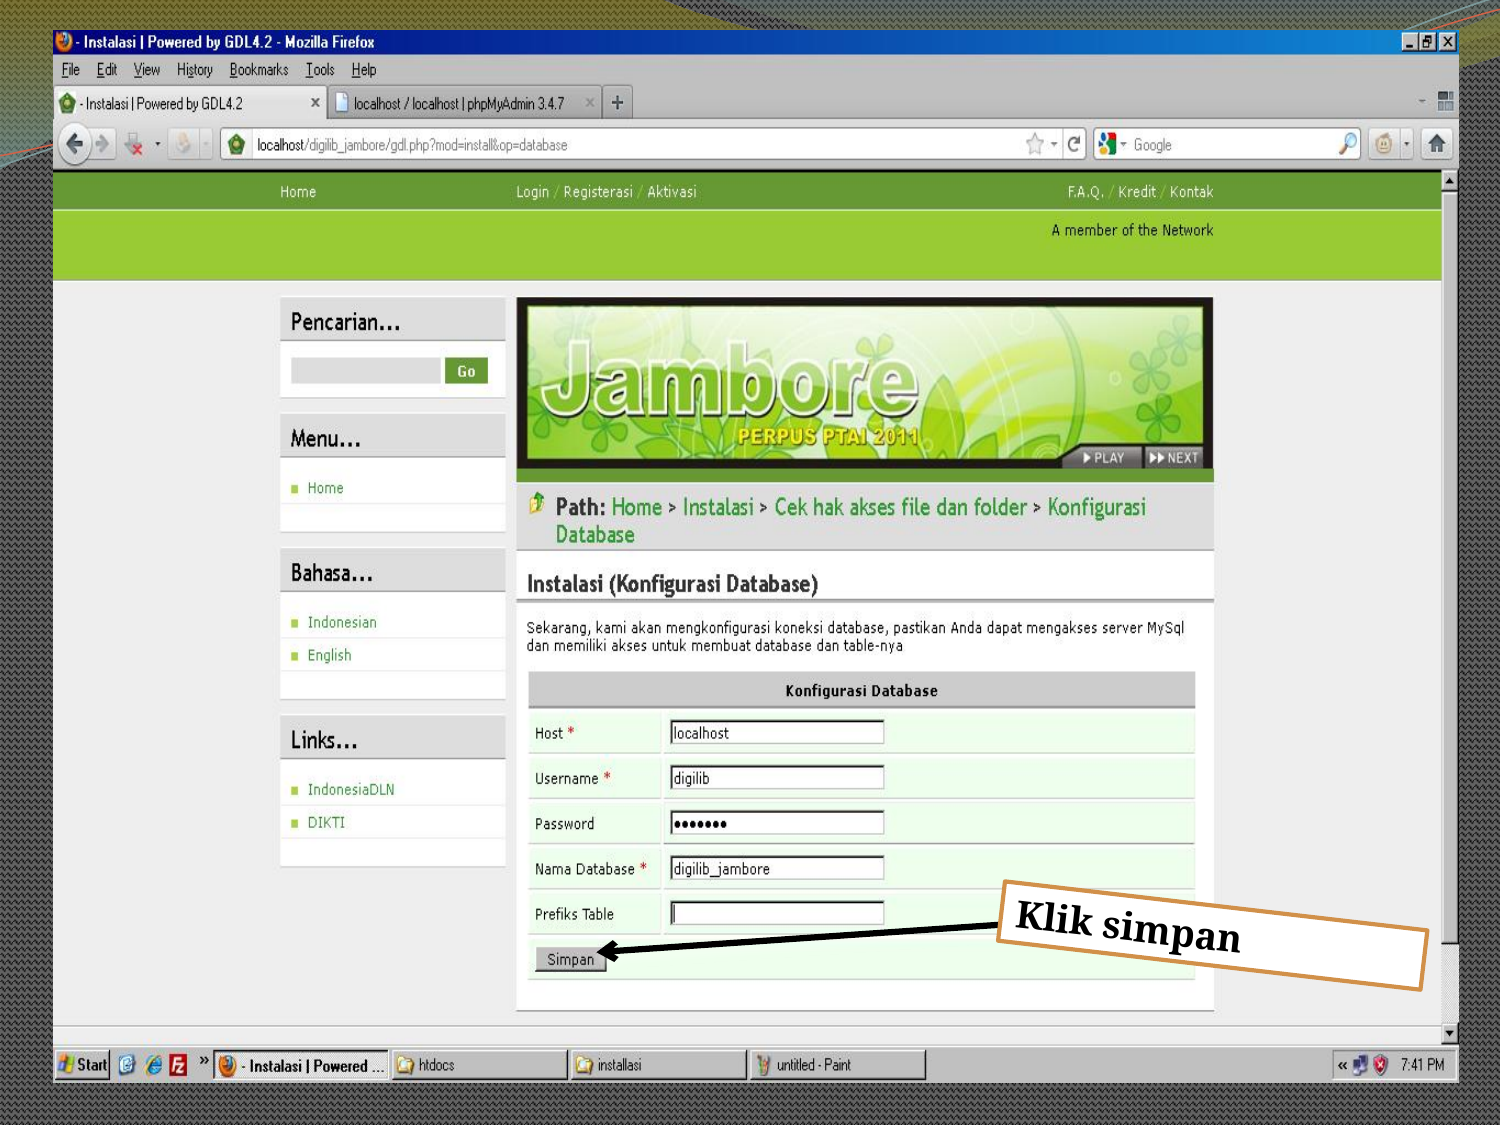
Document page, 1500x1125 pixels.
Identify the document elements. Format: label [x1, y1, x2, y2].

list [52, 30, 1459, 1083]
text_box [596, 916, 1117, 953]
